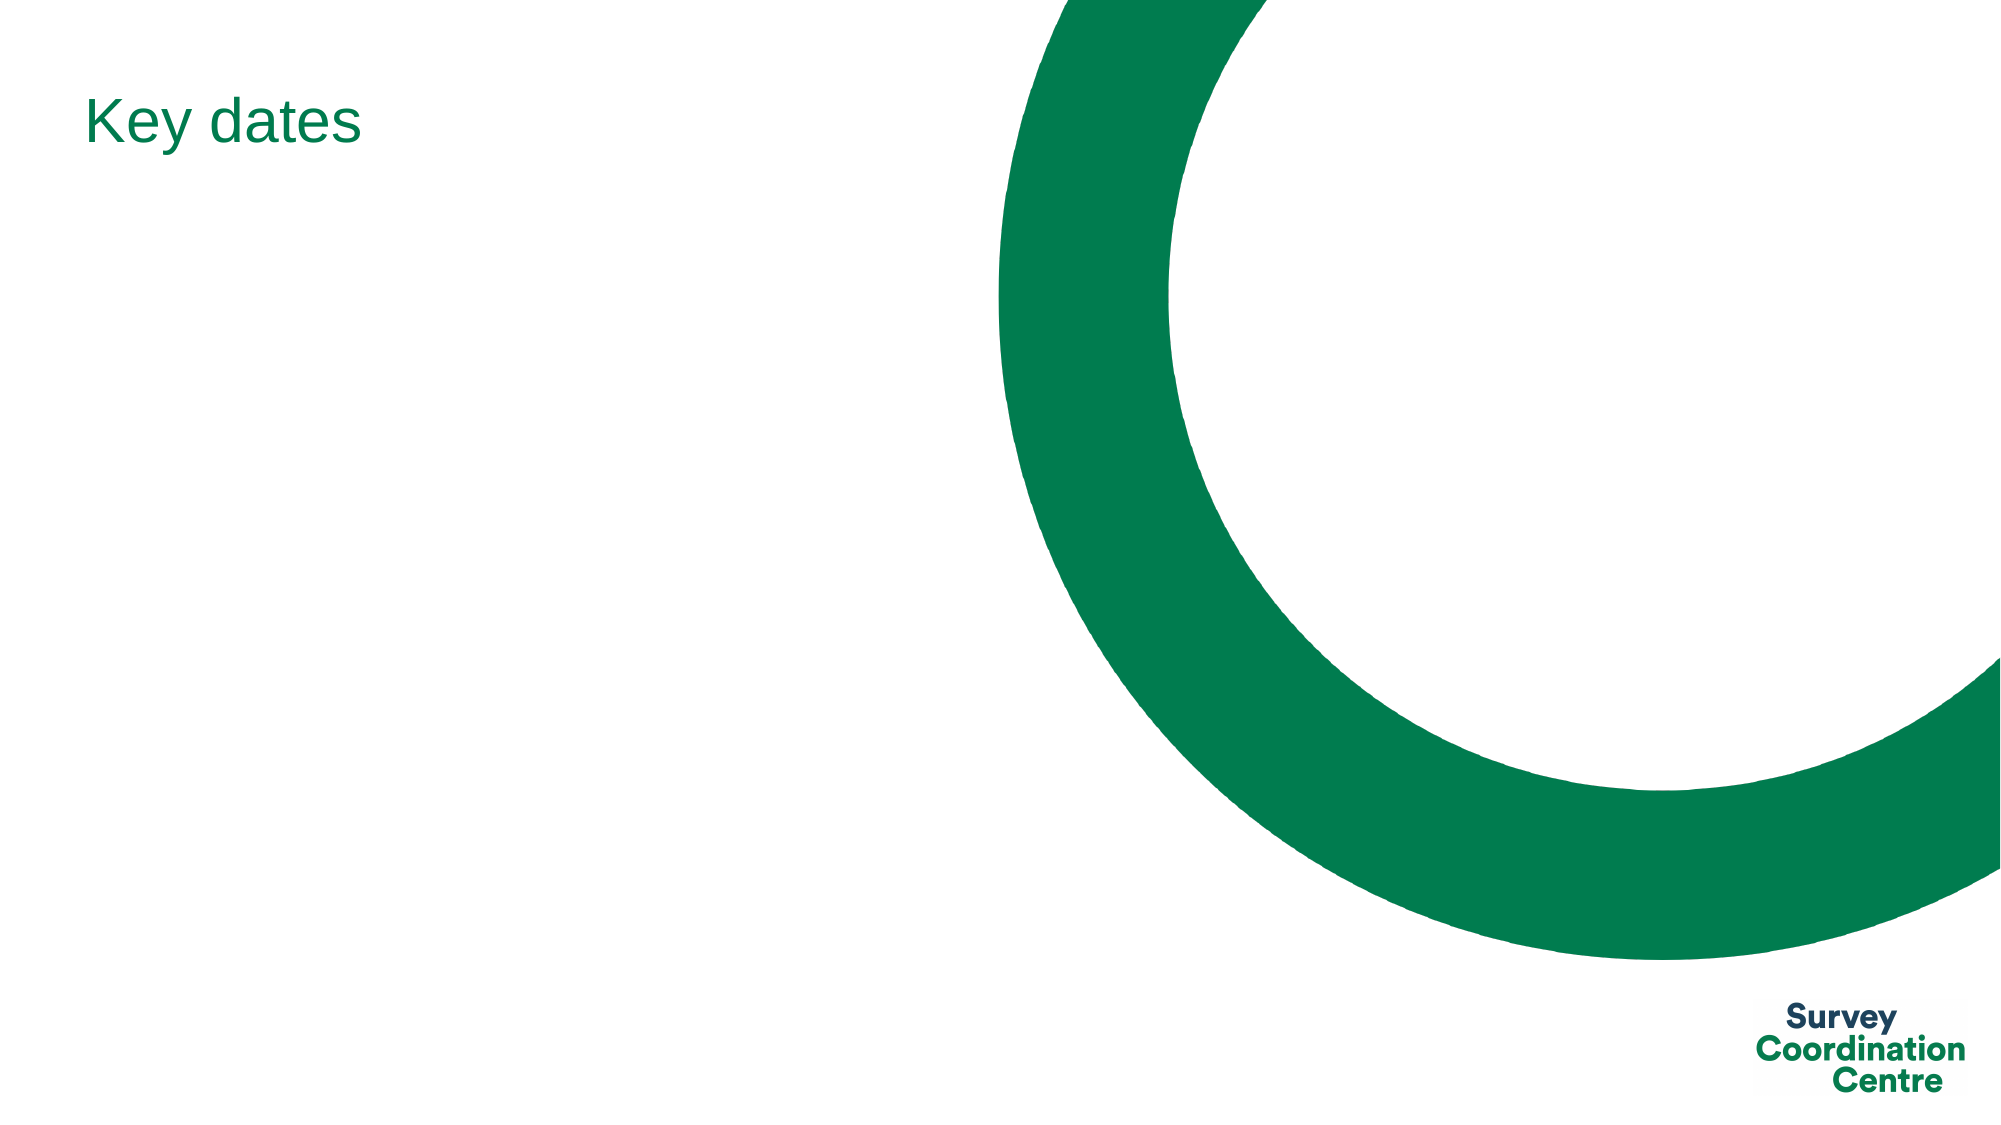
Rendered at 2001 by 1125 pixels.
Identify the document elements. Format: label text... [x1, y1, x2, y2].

picture [998, 0, 2001, 960]
title Key dates [84, 80, 1000, 156]
picture [1753, 999, 1968, 1096]
